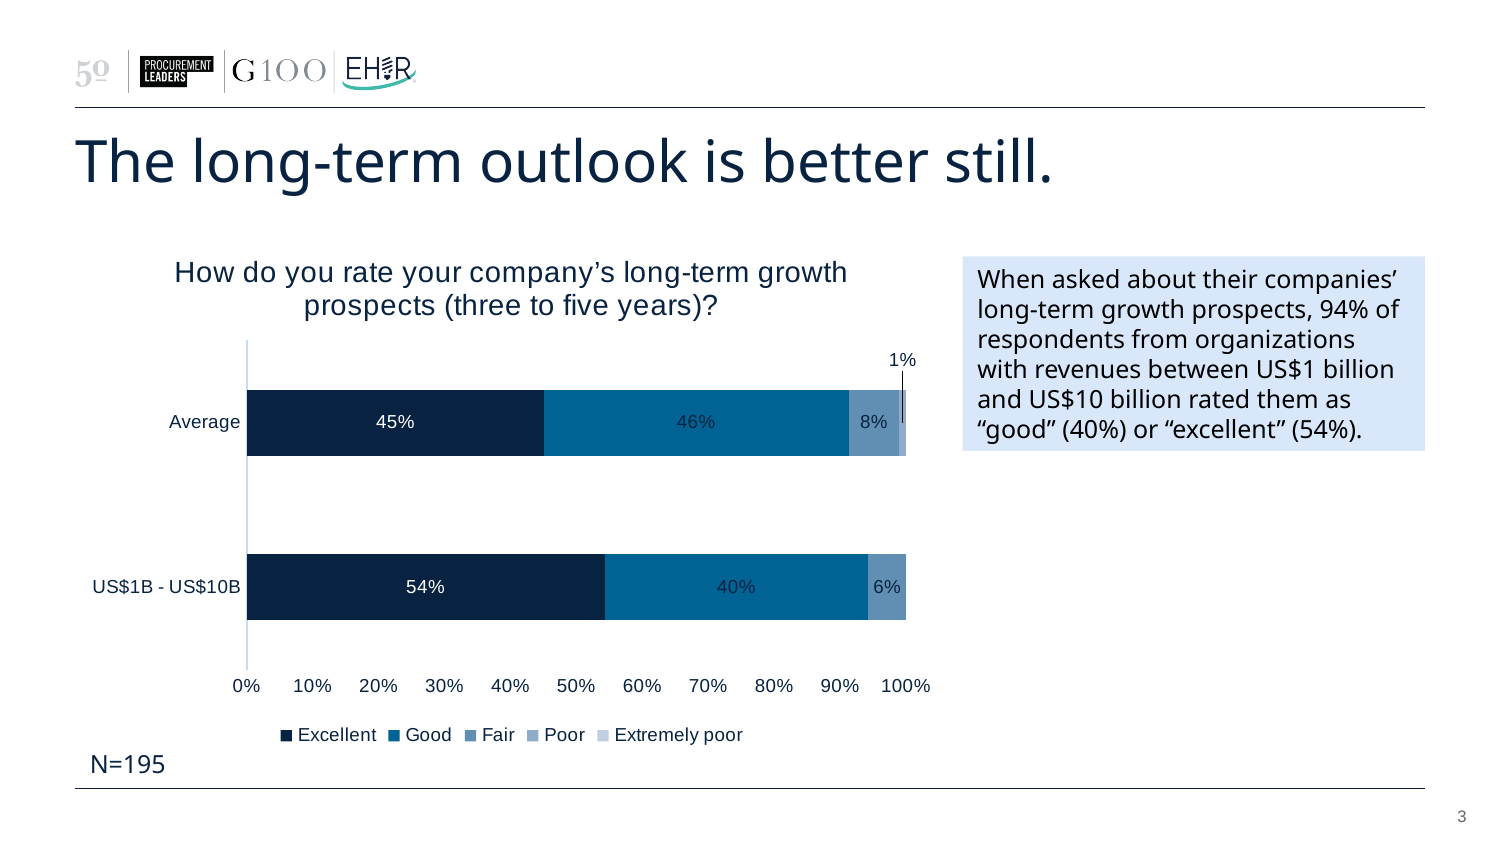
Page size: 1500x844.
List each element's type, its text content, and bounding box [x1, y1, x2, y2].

picture [75, 50, 416, 93]
text_box When asked about their companies’ long-term growth prospects, 94% of respondents from organizations with revenues between US$1 billion and US$10 billion rated them as “good” (40%) or “excellent” (54%). [962, 256, 1425, 451]
chart [74, 228, 949, 753]
title The long-term outlook is better still. [75, 132, 1425, 215]
text_box N=195 [75, 753, 325, 786]
